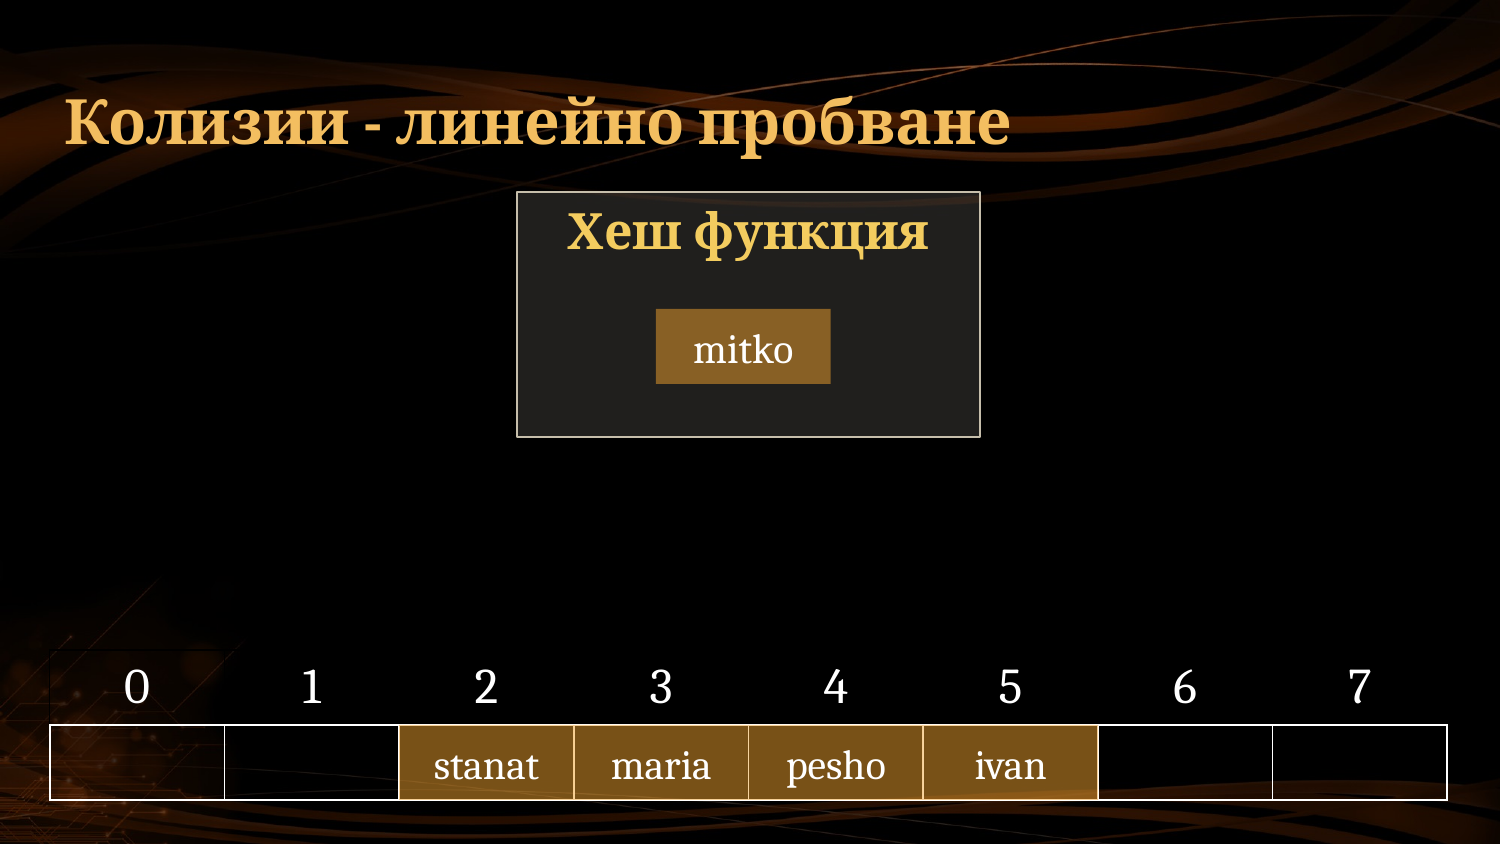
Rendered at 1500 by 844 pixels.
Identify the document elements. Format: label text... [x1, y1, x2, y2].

table_header 0 [50, 651, 224, 724]
table_header 5 [924, 651, 1097, 724]
table_header 7 [1273, 651, 1447, 724]
table_cell [1099, 726, 1272, 799]
table_header 1 [225, 651, 398, 724]
table_header 2 [400, 651, 573, 724]
table_header 3 [574, 651, 748, 724]
text_box stanat [399, 724, 574, 800]
picture [0, 0, 1500, 844]
table_cell [51, 726, 224, 799]
table_header 4 [749, 651, 922, 724]
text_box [517, 191, 981, 438]
text_box pesho [748, 724, 924, 800]
table_cell [225, 726, 398, 799]
table_header 6 [1099, 651, 1272, 724]
table_cell [1273, 726, 1446, 799]
title Колизии - линейно пробване [51, 72, 1449, 167]
text_box maria [574, 724, 748, 800]
text_box ivan [924, 724, 1099, 800]
